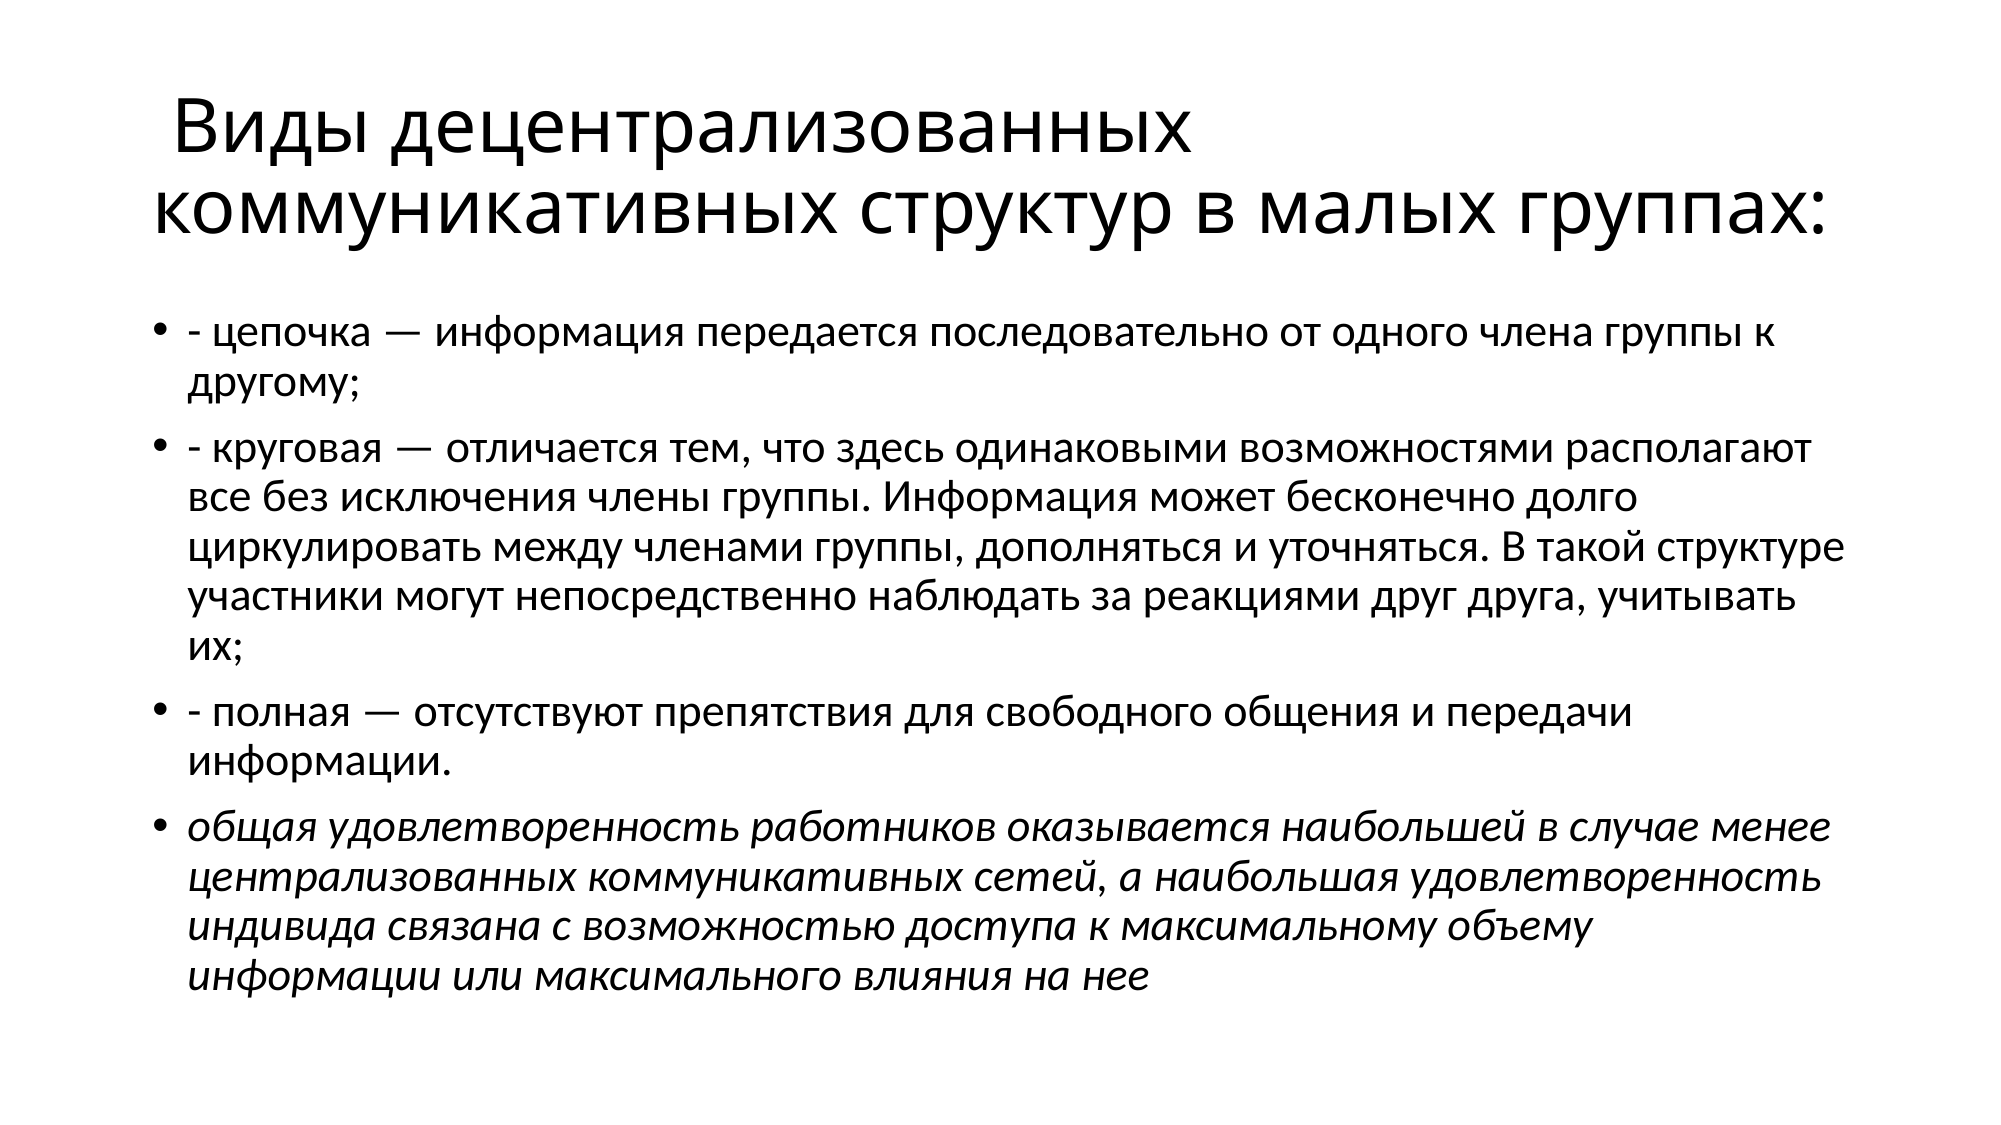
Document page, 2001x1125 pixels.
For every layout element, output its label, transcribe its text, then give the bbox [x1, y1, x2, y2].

title Виды децентрализованных коммуникативных структур в малых группах: [137, 59, 1863, 278]
list - цепочка — информация передается последовательно от одного члена группы к другому; - круговая — отличается тем, что здесь одинаковыми возможностями располагают все без исключения члены группы. Информация может бесконечно долго циркулировать между членами группы, дополняться и уточняться. В такой структуре участники могут непосредственно наблюдать за реакциями друг друга, учитывать их; - полная — отсутствуют препятствия для свободного общения и передачи информации. общая удовлетворенность работников оказывается наибольшей в случае менее централизованных коммуникативных сетей, а наибольшая удовлетворенность индивида связана с возможностью доступа к максимальному объему информации или максимального влияния на нее [137, 299, 1863, 1014]
